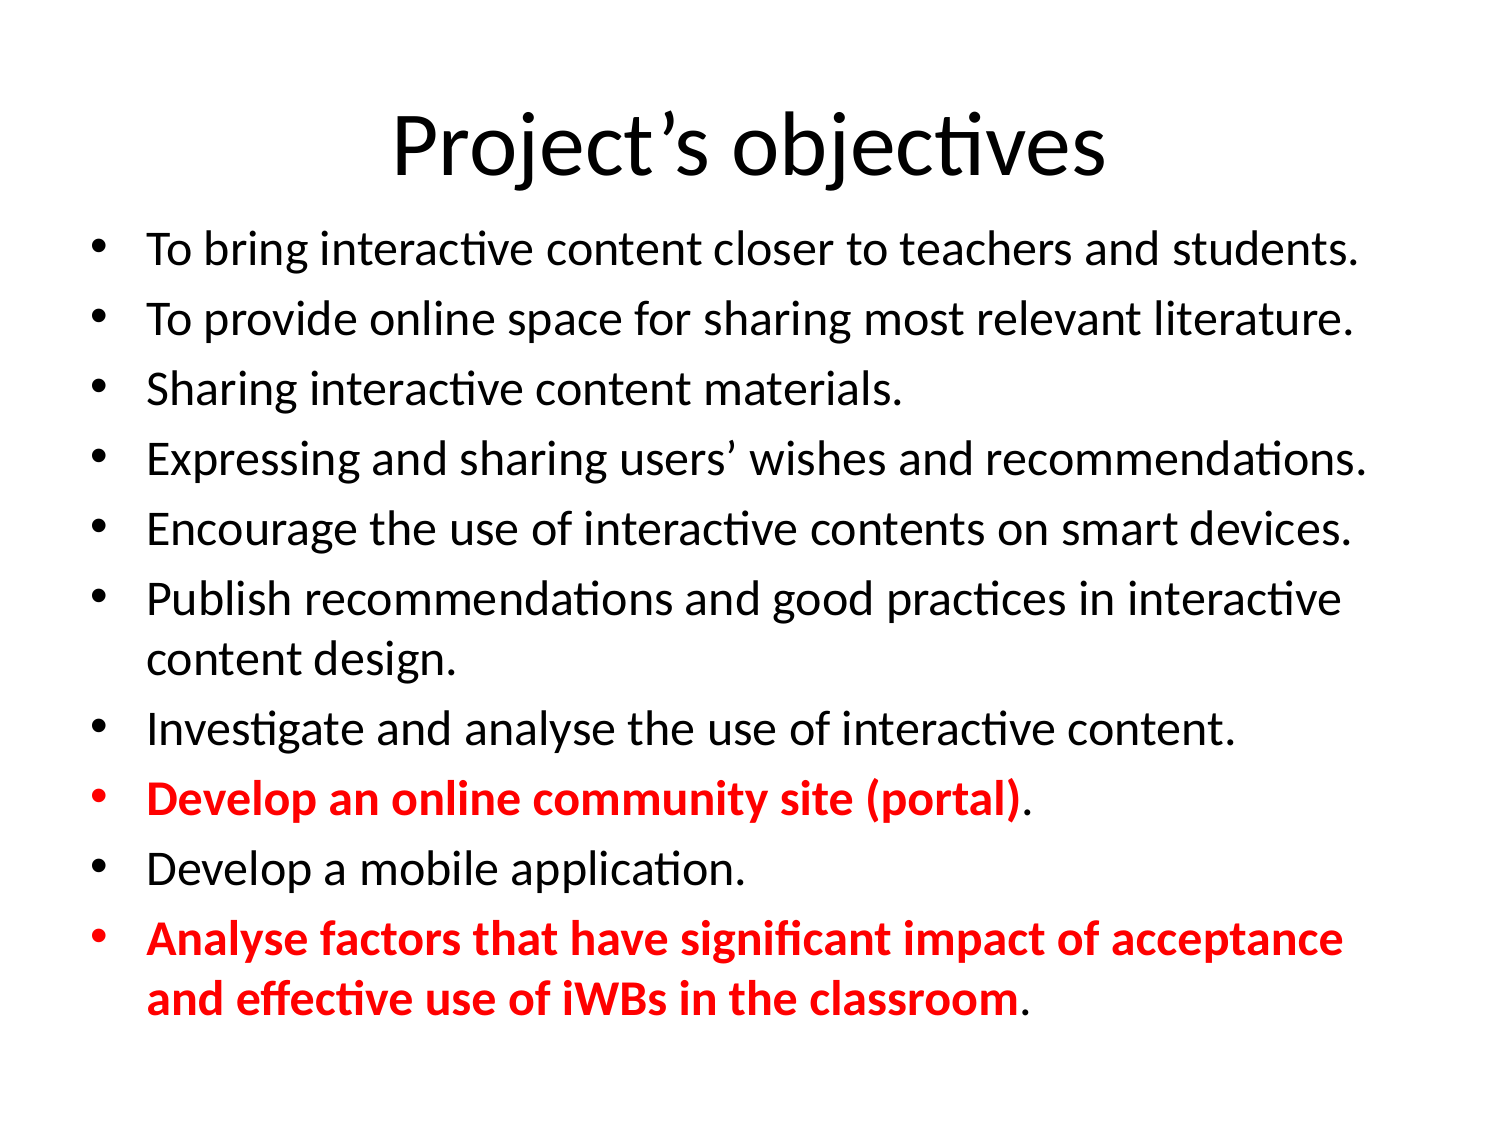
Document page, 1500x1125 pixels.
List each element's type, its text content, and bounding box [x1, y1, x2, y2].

title Project’s objectives [75, 45, 1425, 208]
list To bring interactive content closer to teachers and students. To provide online space for sharing most relevant literature. Sharing interactive content materials. Expressing and sharing users’ wishes and recommendations. Encourage the use of interactive contents on smart devices. Publish recommendations and good practices in interactive content design. Investigate and analyse the use of interactive content. Develop an online community site (portal). Develop a mobile application. Analyse factors that have significant impact of acceptance and effective use of iWBs in the classroom. [75, 208, 1425, 1052]
